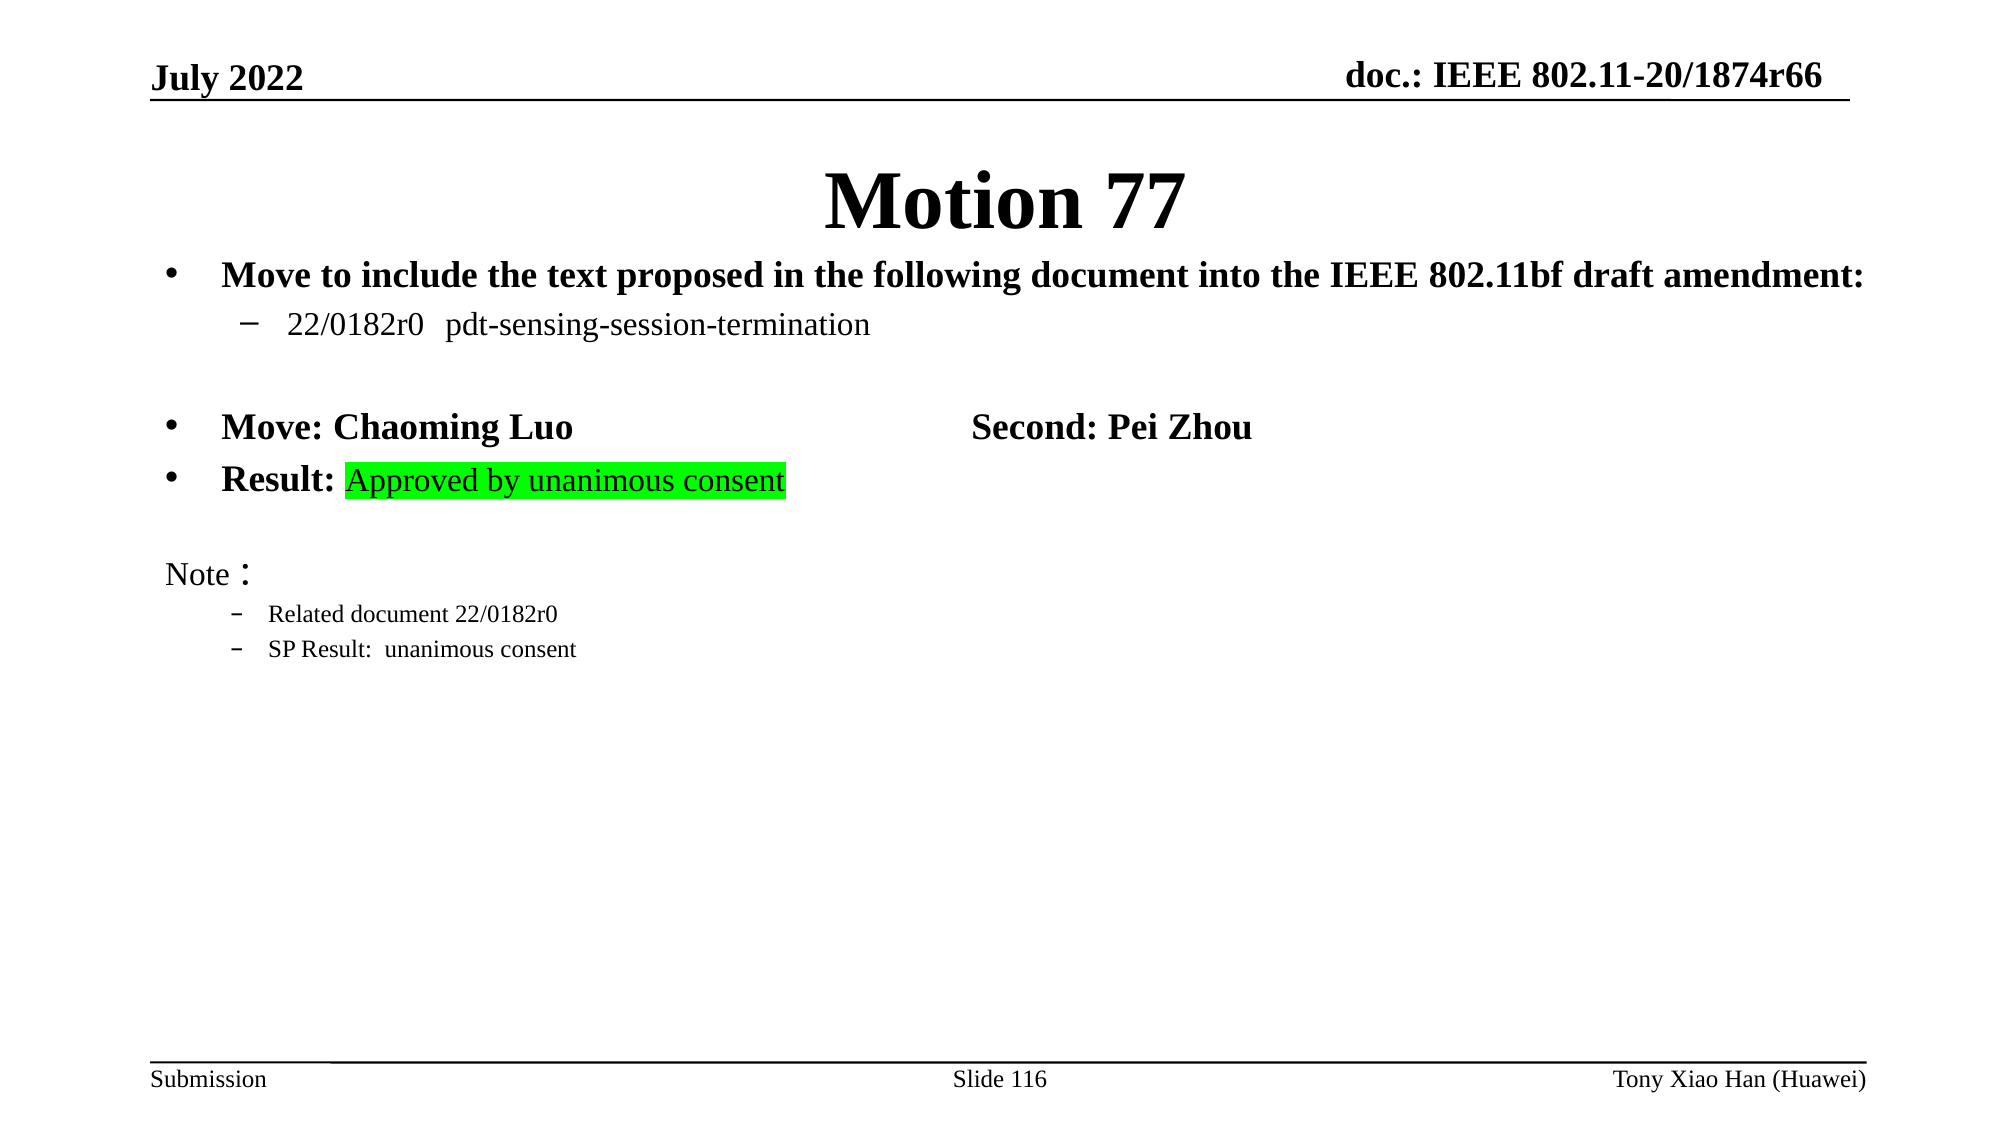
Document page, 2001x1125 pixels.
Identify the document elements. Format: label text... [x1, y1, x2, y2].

text_box Motion 77 [368, 137, 1644, 212]
text_box Move to include the text proposed in the following document into the IEEE 802.11bf draft amendment: 22/0182r0 pdt-sensing-session-termination Move: Chaoming Luo Second: Pei Zhou Result: Approved by unanimous consent Note： Related document 22/0182r0 SP Result: unanimous consent [150, 212, 1900, 900]
